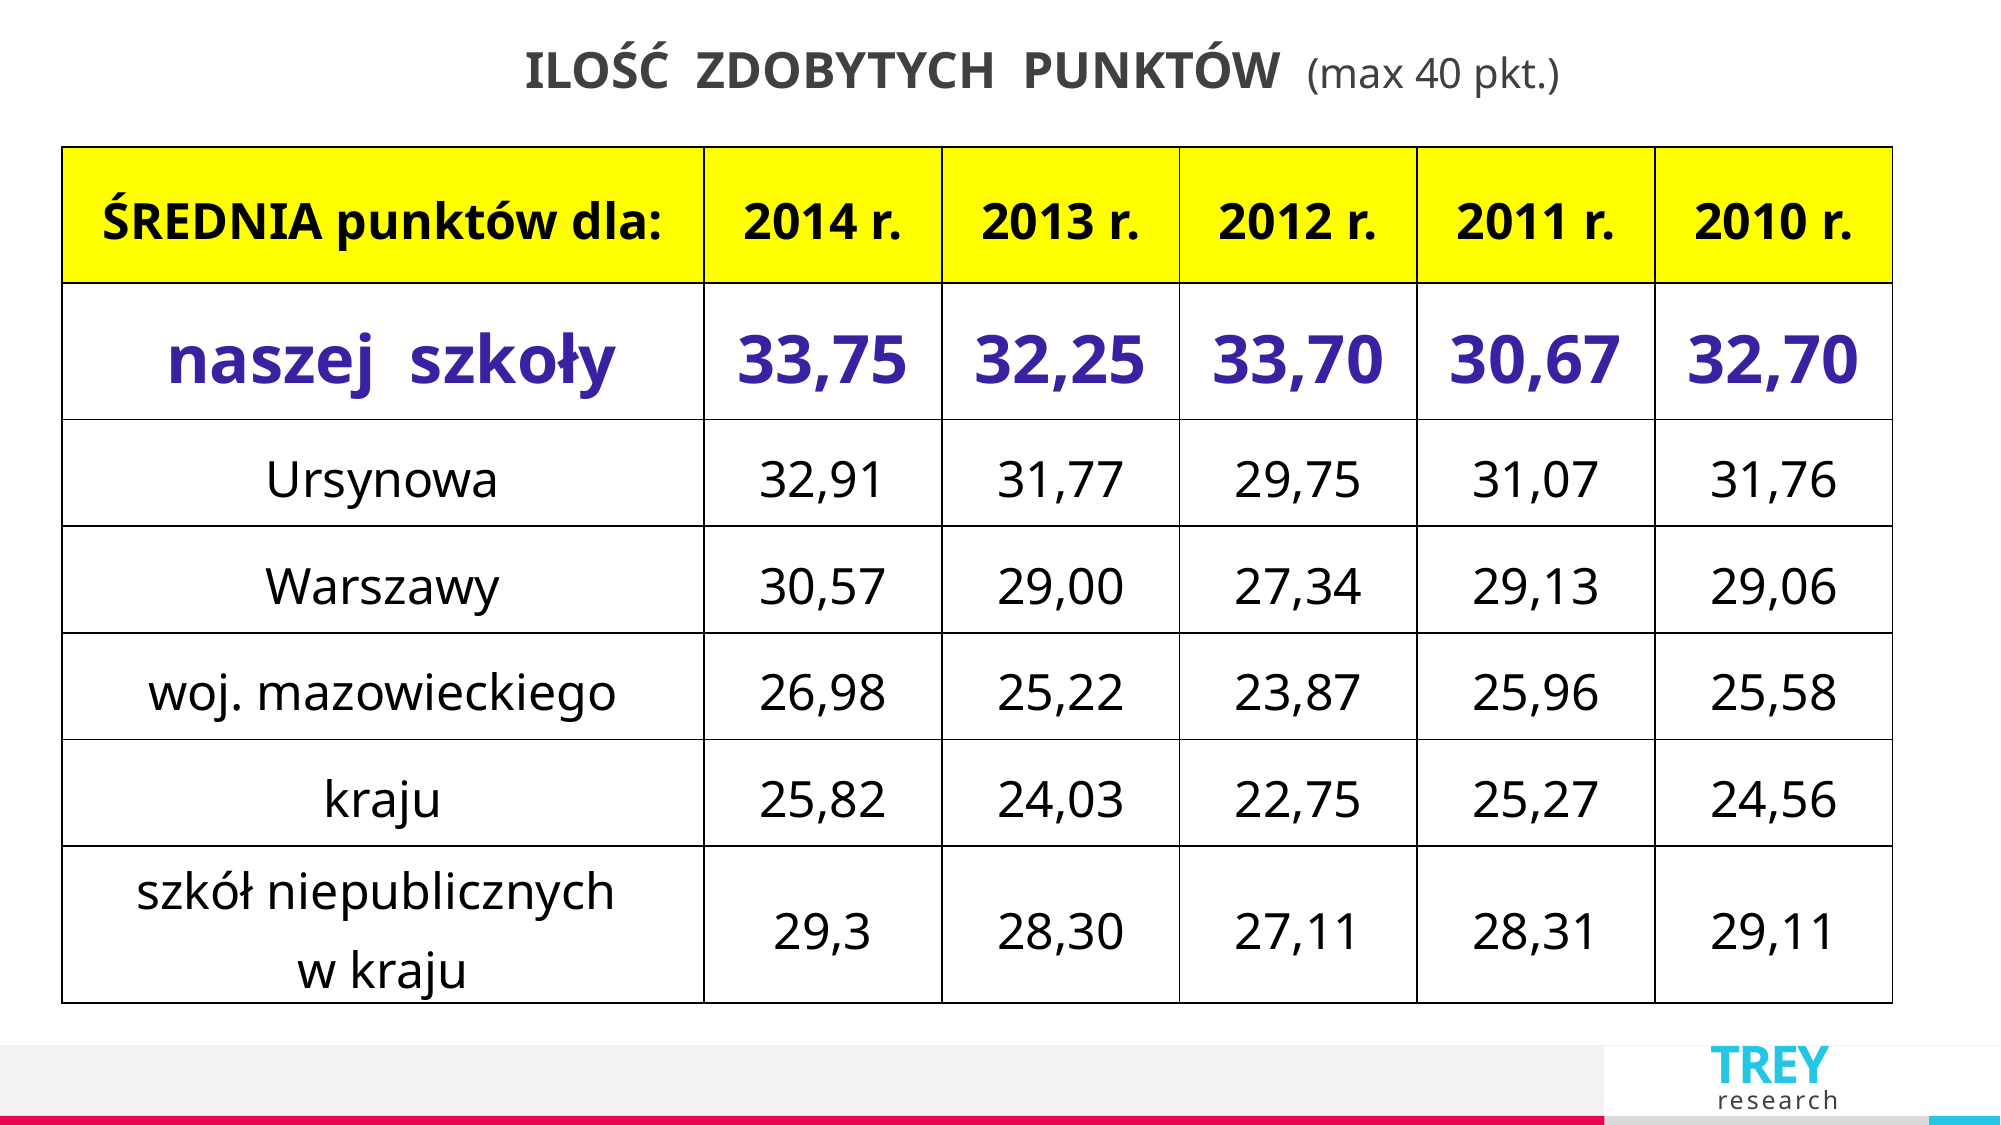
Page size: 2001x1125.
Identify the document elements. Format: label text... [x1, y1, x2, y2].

table_cell 32,70 [1656, 284, 1892, 419]
table_cell kraju [63, 740, 703, 845]
table_cell 28,30 [943, 847, 1179, 1002]
table_cell 29,3 [705, 847, 941, 1002]
table_cell 29,11 [1656, 847, 1892, 1002]
table_cell 29,06 [1656, 527, 1892, 632]
list ILOŚĆ ZDOBYTYCH PUNKTÓW (max 40 pkt.) [525, 45, 1562, 105]
table_header 2013 r. [943, 148, 1179, 282]
table_cell 25,82 [705, 740, 941, 845]
table_cell 29,75 [1180, 420, 1416, 525]
table_cell 33,70 [1180, 284, 1416, 419]
table_cell woj. mazowieckiego [63, 634, 703, 739]
table_cell 27,34 [1180, 527, 1416, 632]
table_cell Warszawy [63, 527, 703, 632]
table_header 2012 r. [1180, 148, 1416, 282]
table_cell 32,91 [705, 420, 941, 525]
table_cell 25,27 [1418, 740, 1654, 845]
table_cell 25,96 [1418, 634, 1654, 739]
table_header 2010 r. [1656, 148, 1892, 282]
table_cell 29,13 [1418, 527, 1654, 632]
table_cell 32,25 [943, 284, 1179, 419]
table_cell 30,67 [1418, 284, 1654, 419]
table_header 2014 r. [705, 148, 941, 282]
table_header ŚREDNIA punktów dla: [63, 148, 703, 282]
table_cell 29,00 [943, 527, 1179, 632]
table_cell 33,75 [705, 284, 941, 419]
table_cell 25,58 [1656, 634, 1892, 739]
table_header 2011 r. [1418, 148, 1654, 282]
table_cell 26,98 [705, 634, 941, 739]
table_cell 23,87 [1180, 634, 1416, 739]
table_cell 30,57 [705, 527, 941, 632]
table_cell 28,31 [1418, 847, 1654, 1002]
table_cell 31,77 [943, 420, 1179, 525]
table_cell 24,03 [943, 740, 1179, 845]
table_cell 25,22 [943, 634, 1179, 739]
table_cell 24,56 [1656, 740, 1892, 845]
table_cell szkół niepublicznych w kraju [63, 847, 703, 1002]
table_cell 31,07 [1418, 420, 1654, 525]
table_cell 27,11 [1180, 847, 1416, 1002]
table_cell 31,76 [1656, 420, 1892, 525]
table_cell 22,75 [1180, 740, 1416, 845]
table_cell Ursynowa [63, 420, 703, 525]
table_cell naszej szkoły [63, 284, 703, 419]
